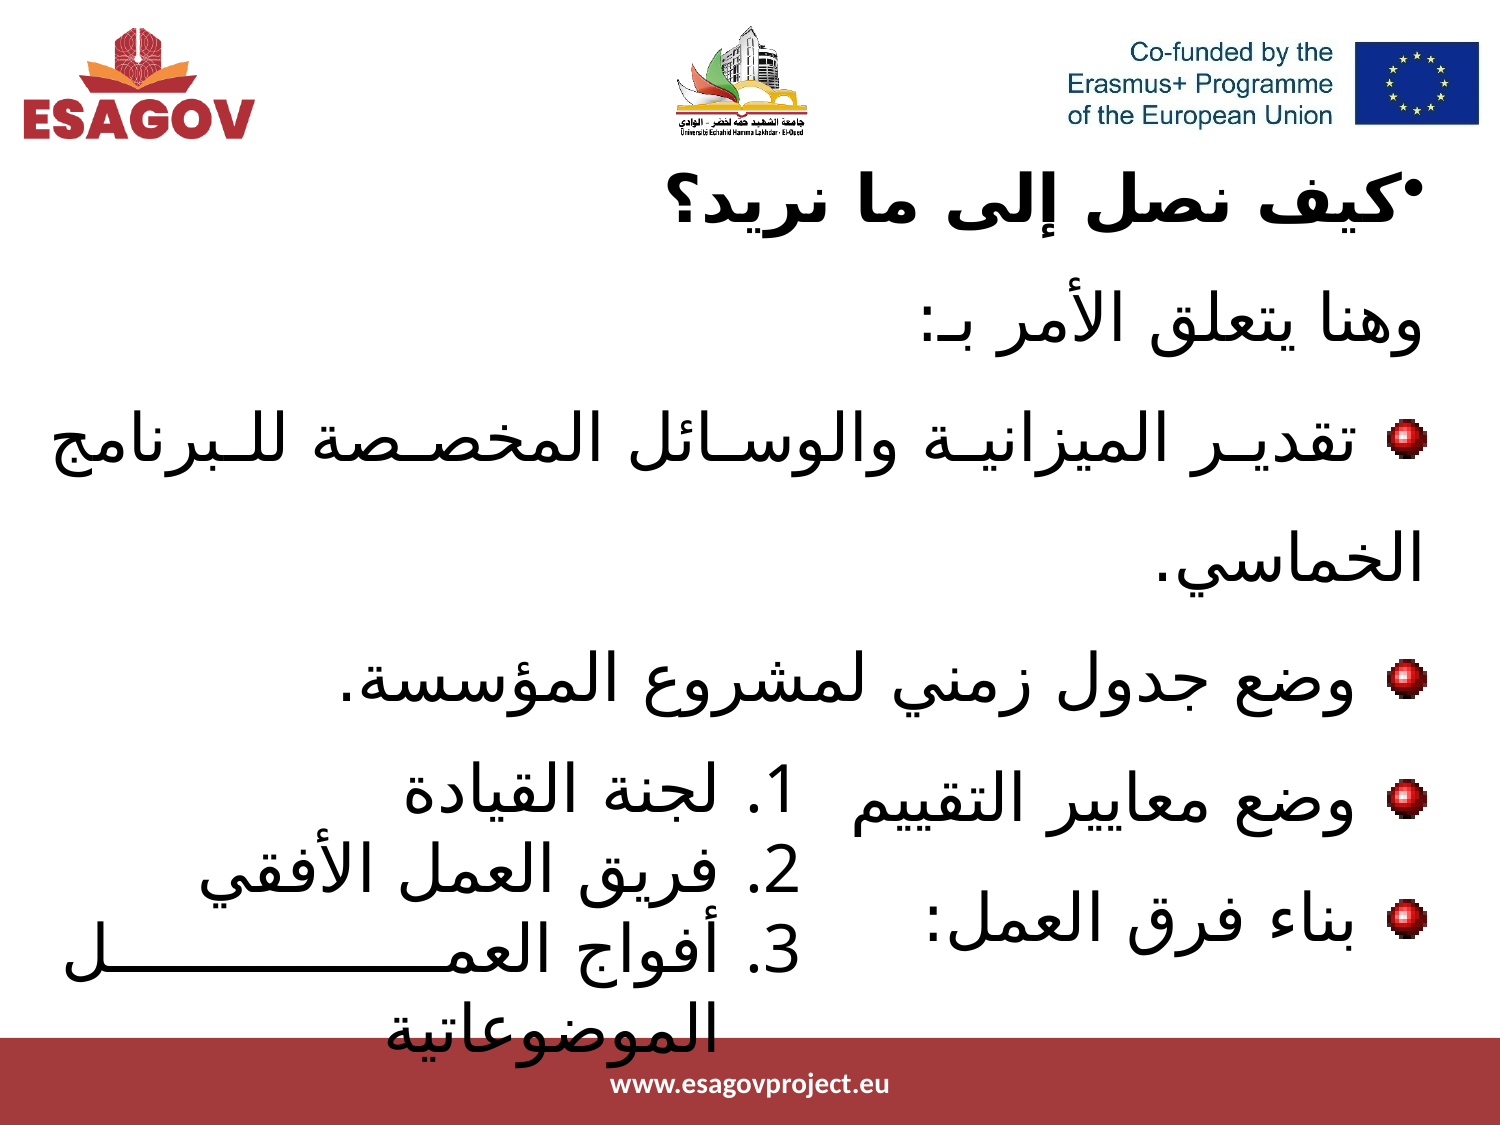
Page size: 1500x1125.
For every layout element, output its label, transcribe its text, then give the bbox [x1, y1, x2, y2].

picture [1379, 771, 1427, 819]
picture [23, 28, 255, 139]
text_box لجنة القيادة فريق العمل الأفقي أفواج العمل الموضوعاتية [46, 738, 821, 1073]
picture [1379, 651, 1427, 699]
picture [655, 18, 837, 173]
picture [1379, 411, 1427, 459]
text_box كيف نصل إلى ما نريد؟ وهنا يتعلق الأمر بـ: تقدير الميزانية والوسائل المخصصة للبرنامج الخماسي. وضع جدول زمني لمشروع المؤسسة. وضع معايير التقييم بناء فرق العمل: [35, 107, 1442, 963]
picture [1379, 891, 1427, 939]
picture [1043, 17, 1500, 148]
